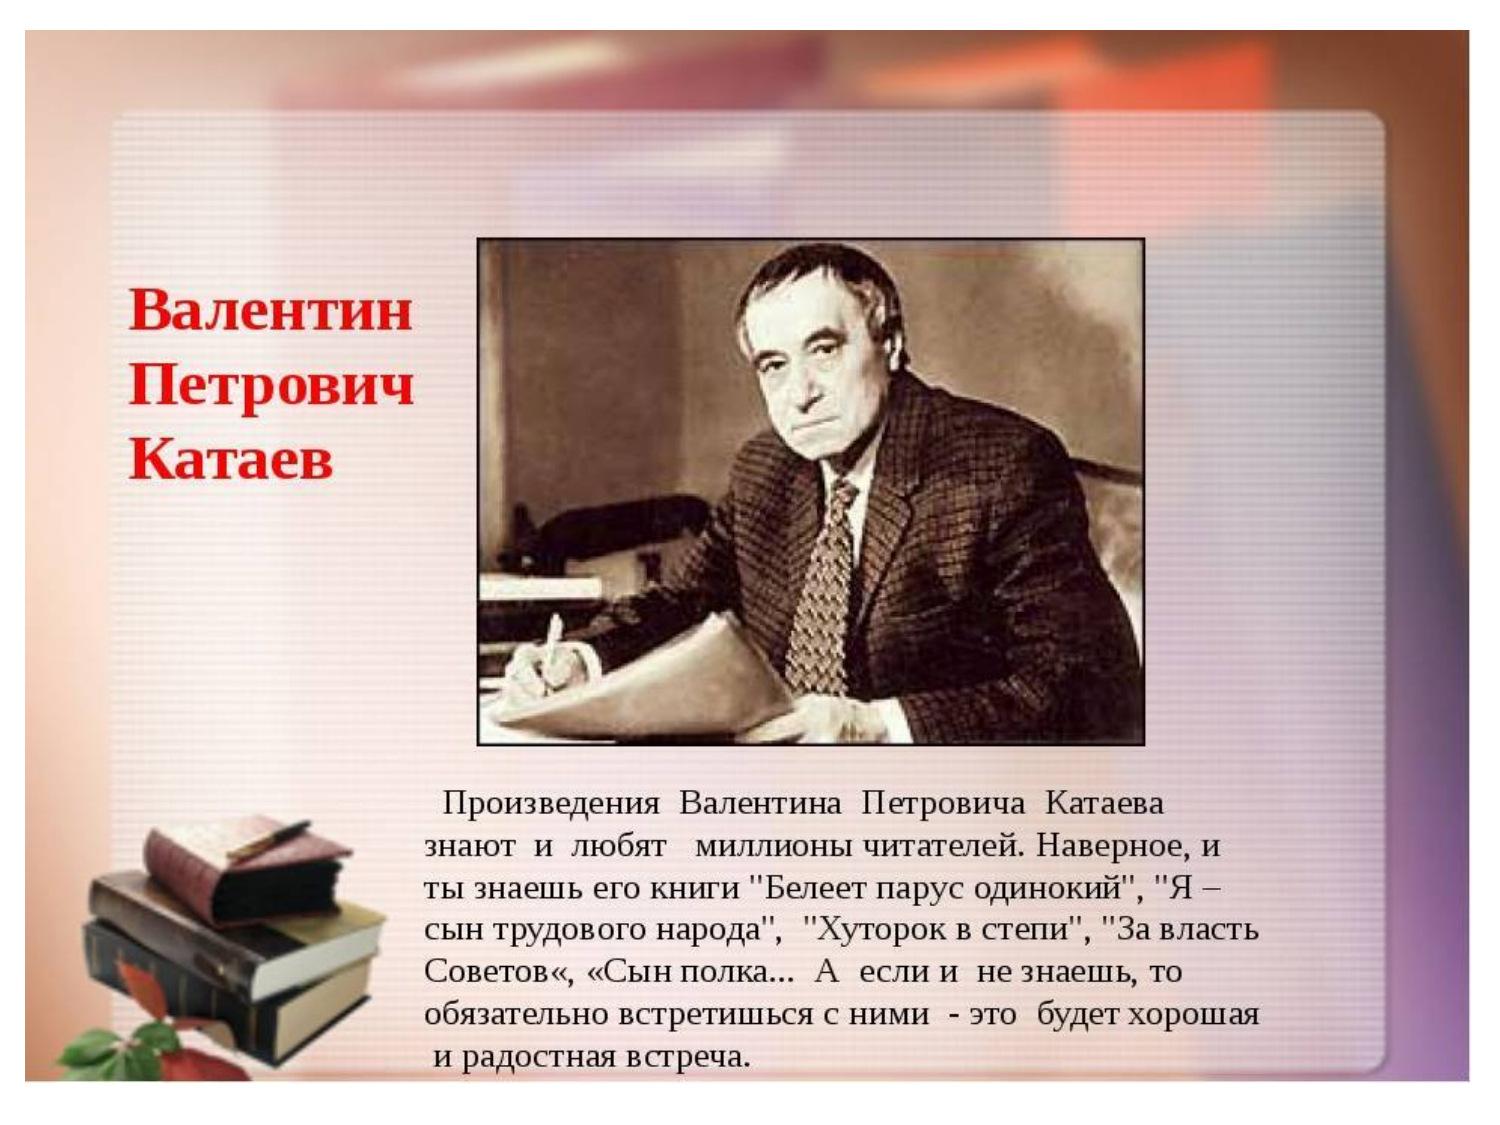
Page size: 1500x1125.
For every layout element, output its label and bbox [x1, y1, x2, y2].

list [24, 30, 1471, 1083]
